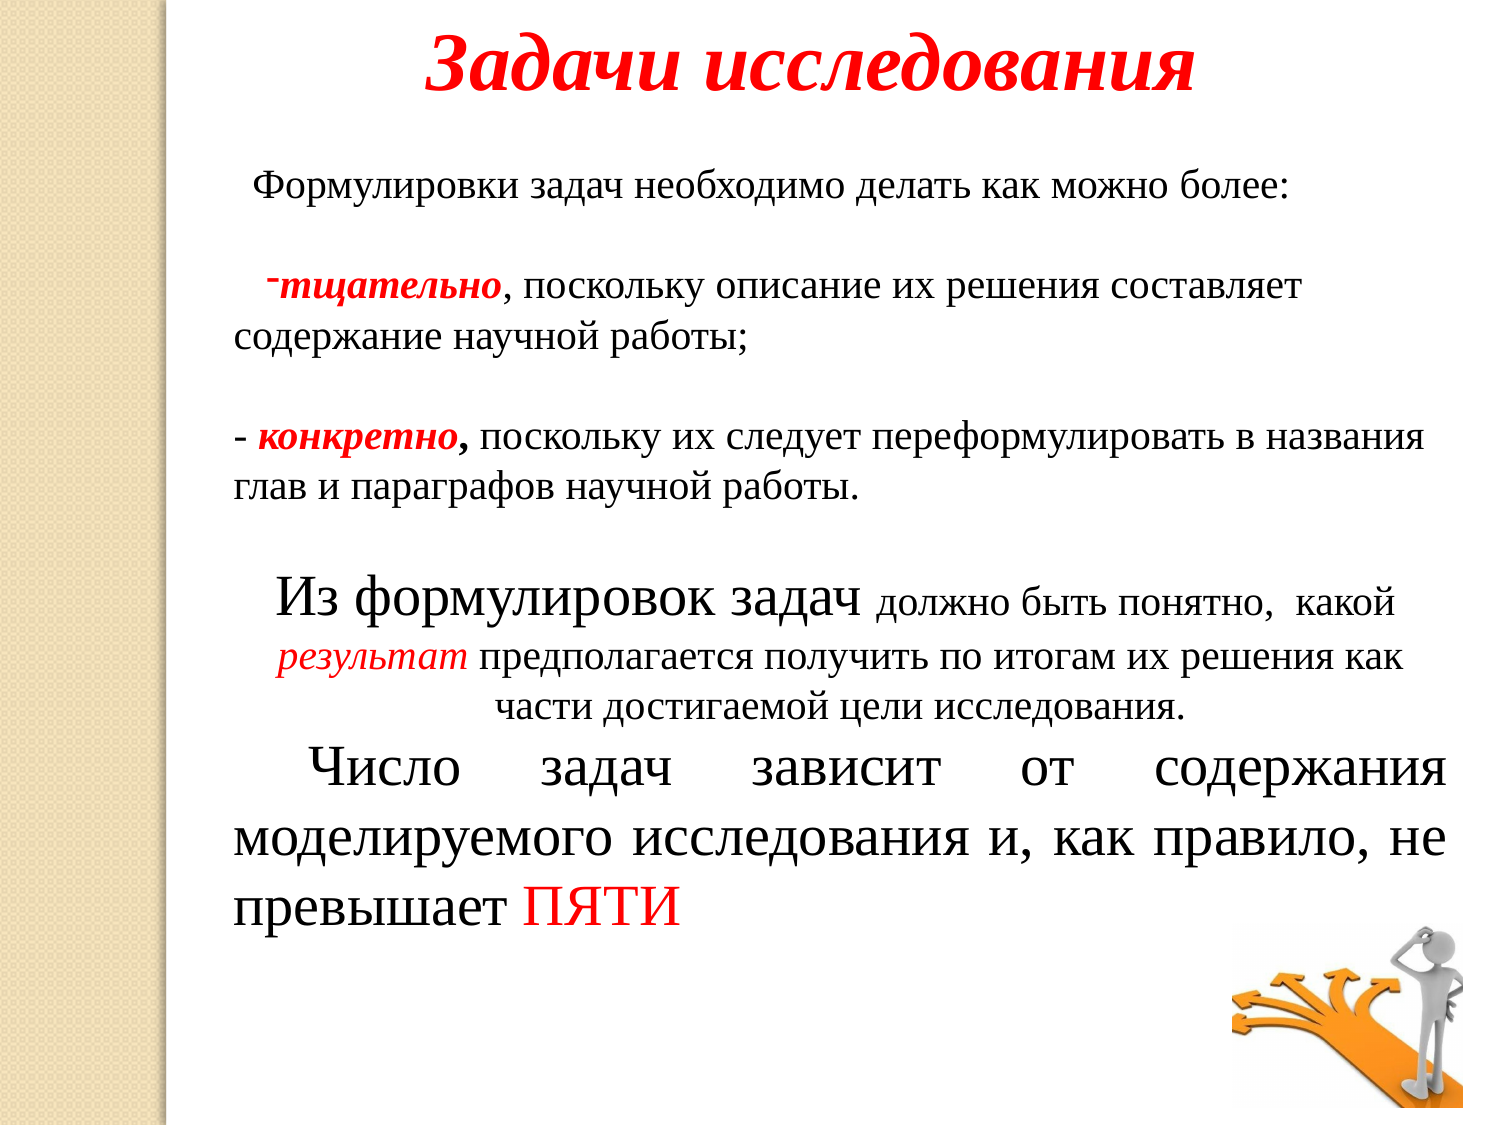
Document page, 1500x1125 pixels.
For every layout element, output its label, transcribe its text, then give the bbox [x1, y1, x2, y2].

text_box Задачи исследования Формулировки задач необходимо делать как можно более: тщательно, поскольку описание их решения составляет содержание научной работы; - конкретно, поскольку их следует переформулировать в названия глав и параграфов научной работы. Из формулировок задач должно быть понятно, какой результат предполагается получить по итогам их решения как части достигаемой цели исследования. Число задач зависит от содержания моделируемого исследования и, как правило, не превышает ПЯТИ [162, 0, 1463, 945]
picture [1231, 923, 1463, 1108]
